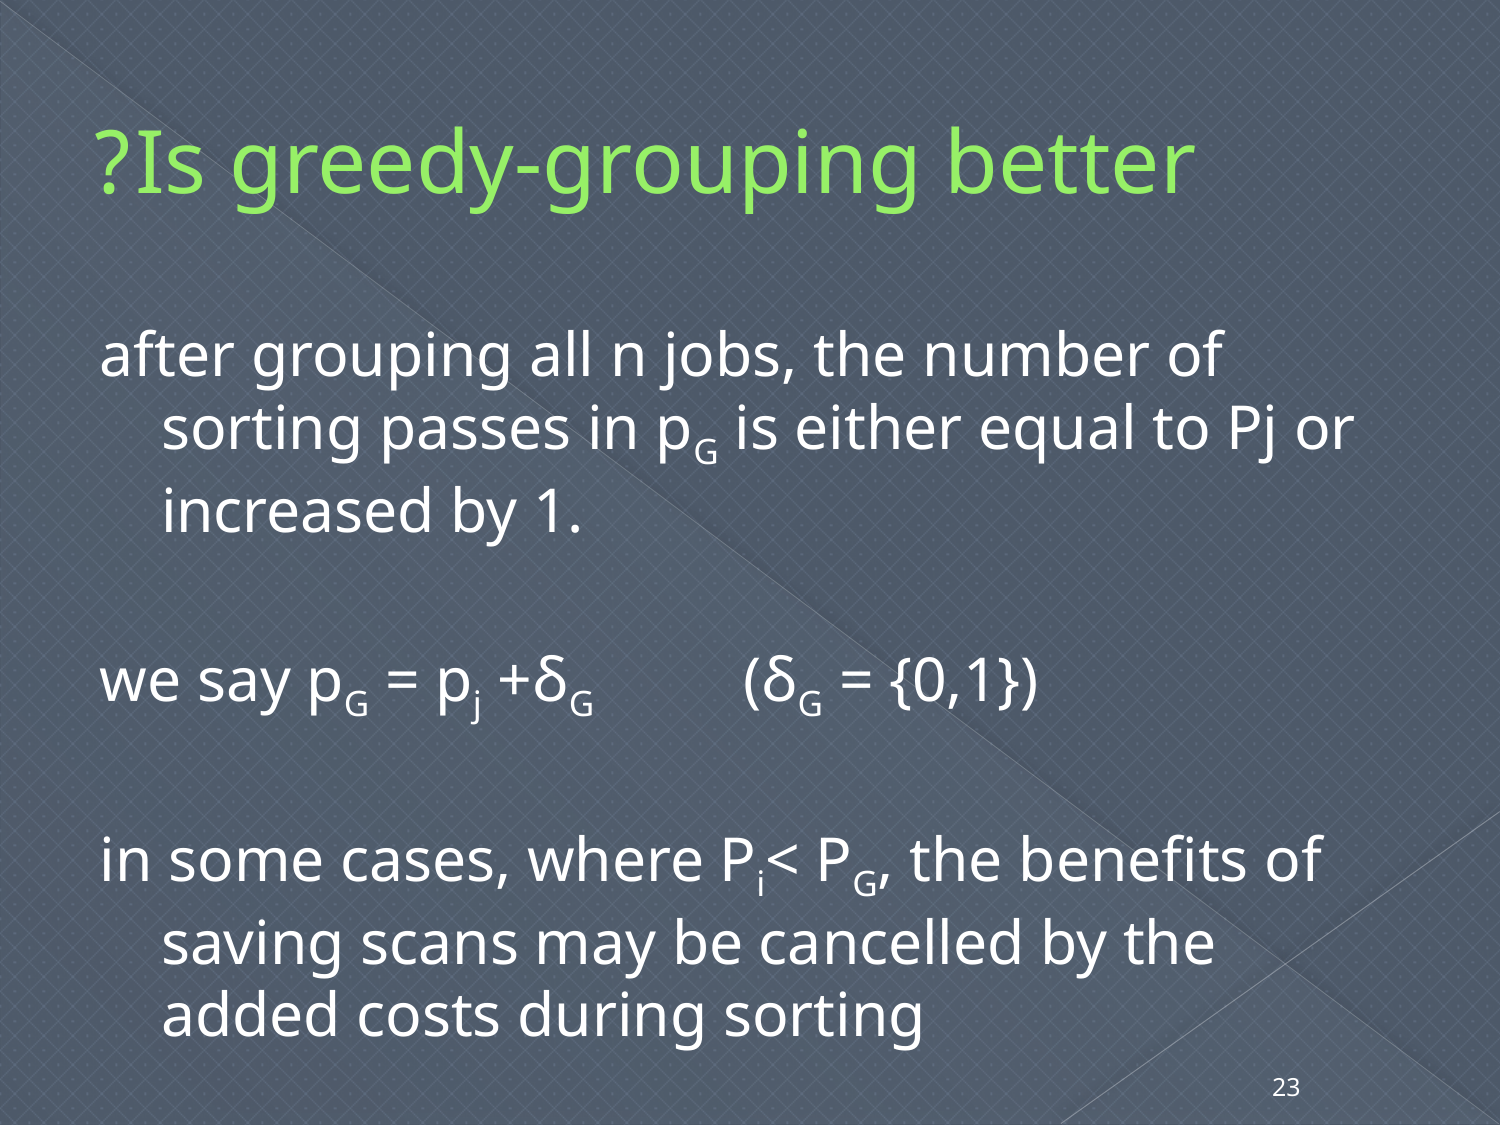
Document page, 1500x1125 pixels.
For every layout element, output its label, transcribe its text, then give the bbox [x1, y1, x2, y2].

list after grouping all n jobs, the number of sorting passes in pG is either equal to Pj or increased by 1. we say pG = pj +δG (δG = {0,1}) in some cases, where Pi< PG, the benefits of saving scans may be cancelled by the added costs during sorting [75, 308, 1425, 1059]
title Is greedy-grouping better? [75, 43, 1425, 274]
slide_number 23 [1245, 1063, 1328, 1113]
